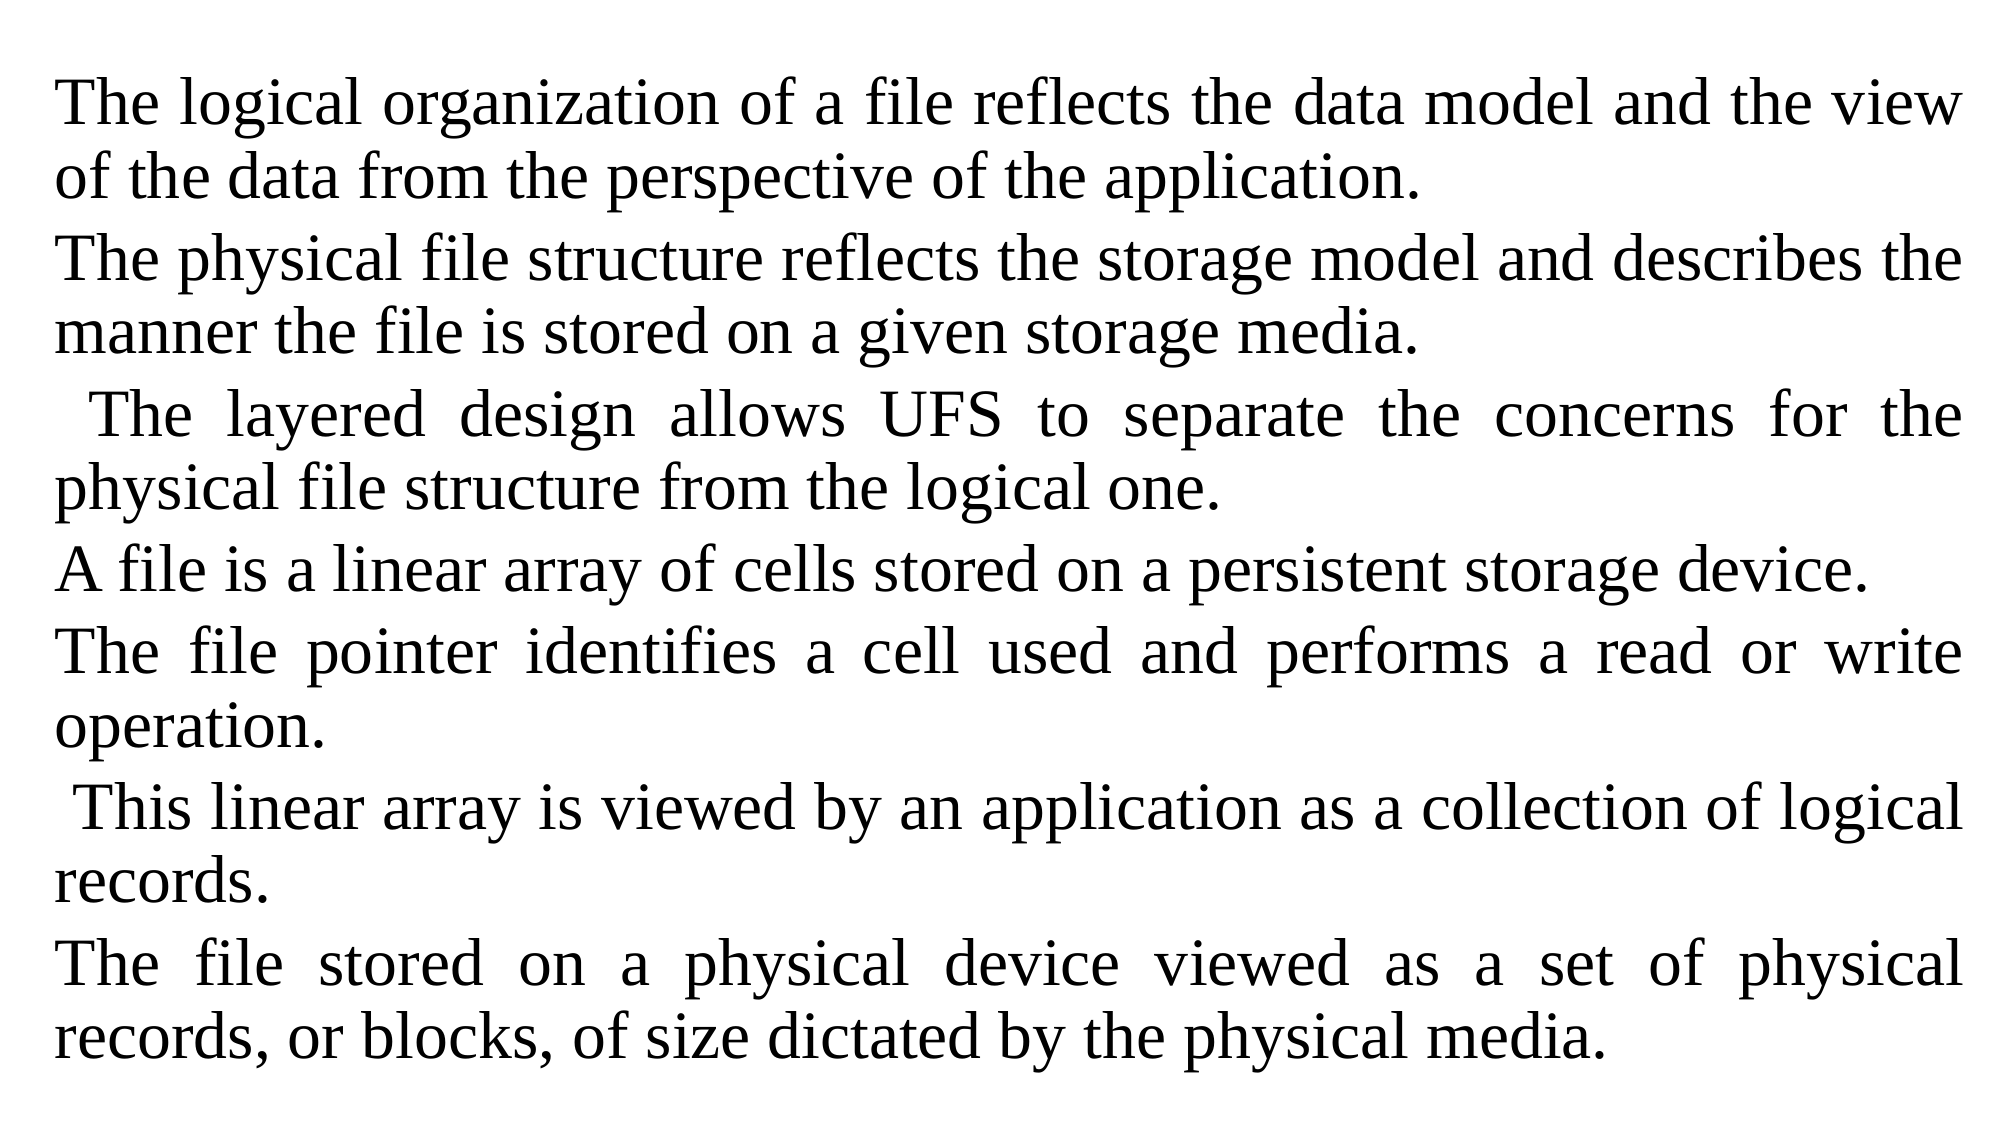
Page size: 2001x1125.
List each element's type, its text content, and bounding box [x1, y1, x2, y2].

list The logical organization of a file reflects the data model and the view of the data from the perspective of the application. The physical file structure reflects the storage model and describes the manner the file is stored on a given storage media. The layered design allows UFS to separate the concerns for the physical file structure from the logical one. A file is a linear array of cells stored on a persistent storage device. The file pointer identifies a cell used and performs a read or write operation. This linear array is viewed by an application as a collection of logical records. The file stored on a physical device viewed as a set of physical records, or blocks, of size dictated by the physical media. [39, 18, 1980, 1095]
